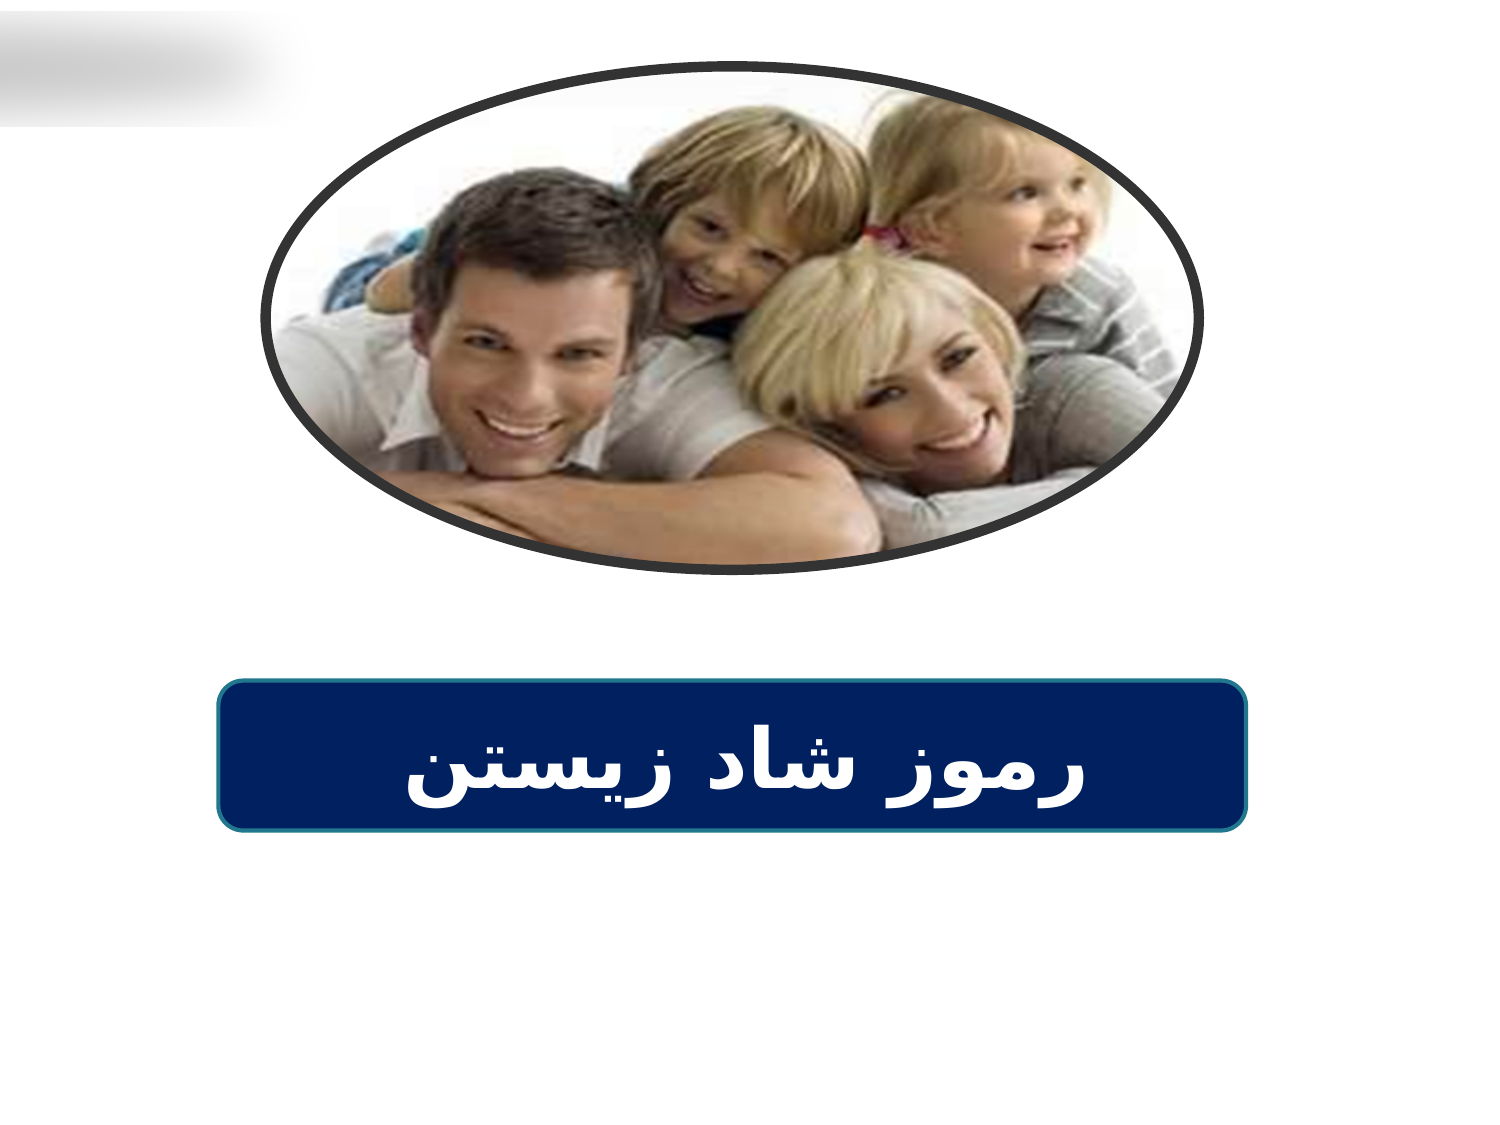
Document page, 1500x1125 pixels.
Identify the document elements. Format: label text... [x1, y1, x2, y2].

picture [265, 66, 1200, 571]
text_box رموز شاد زیستن [216, 678, 1249, 833]
